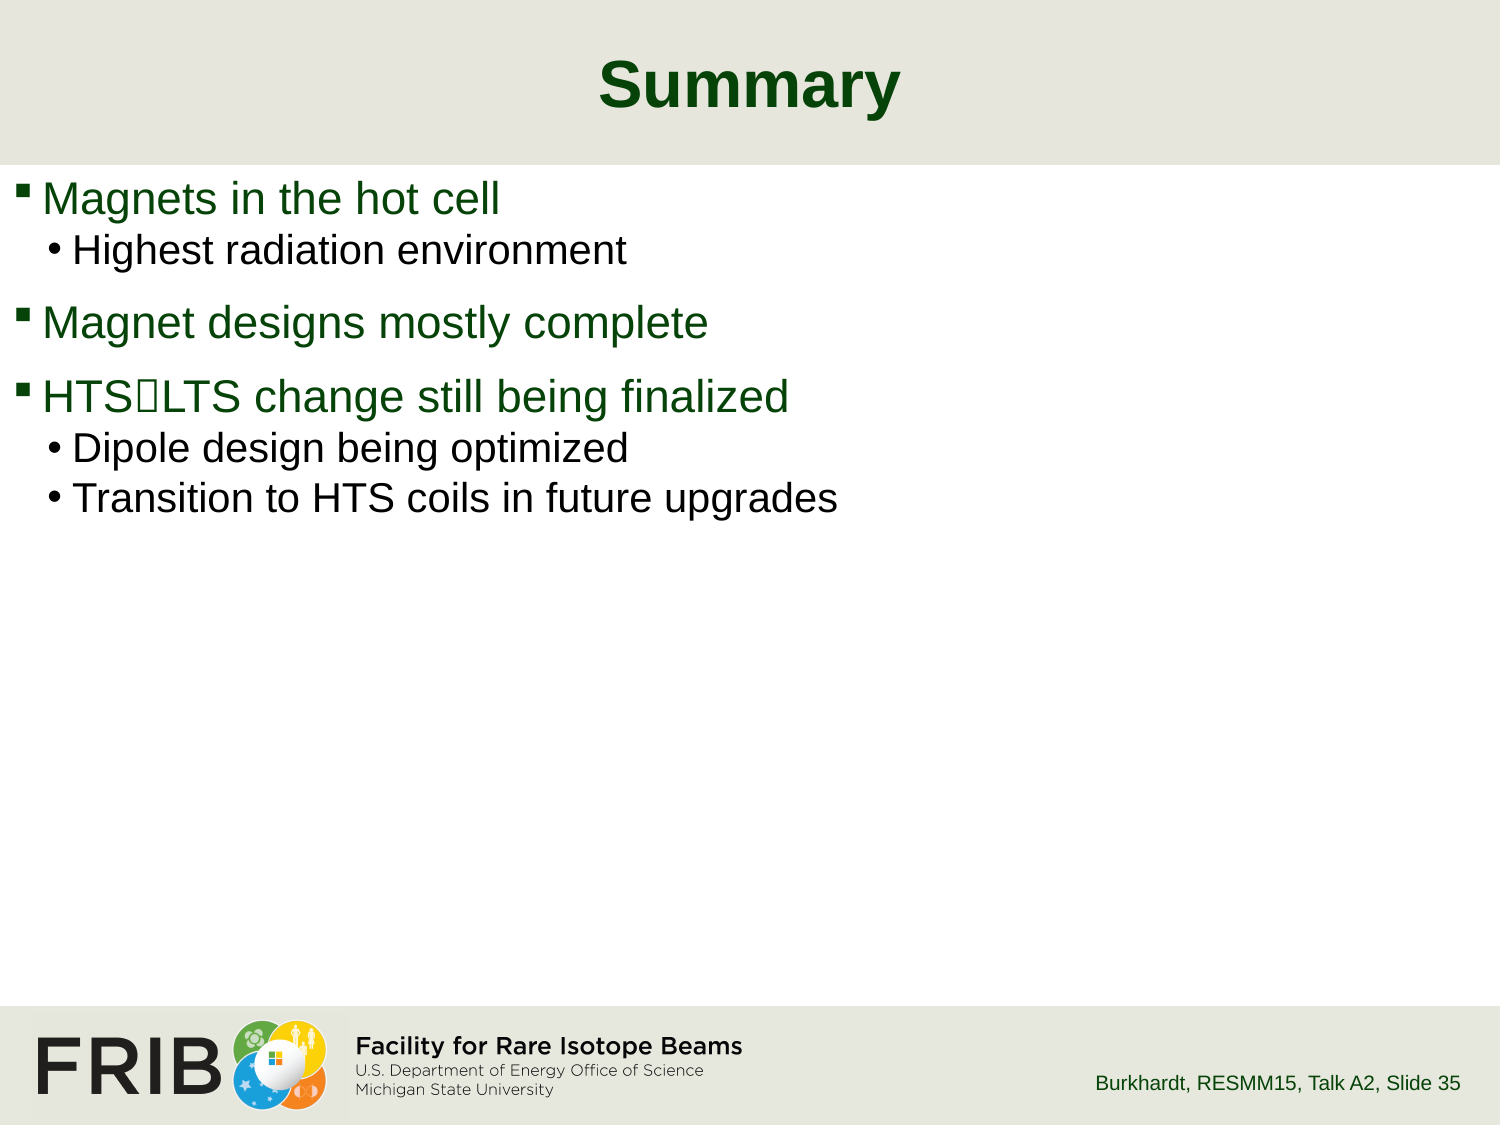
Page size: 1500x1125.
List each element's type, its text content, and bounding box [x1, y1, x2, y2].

footer Burkhardt, RESMM15, Talk A2 [679, 1042, 1374, 1103]
slide_number , Slide 35 [1374, 1042, 1500, 1103]
list Magnets in the hot cell Highest radiation environment Magnet designs mostly complete HTSLTS change still being finalized Dipole design being optimized Transition to HTS coils in future upgrades [12, 174, 1488, 1000]
title Summary [11, 46, 1489, 128]
picture [0, 1006, 1500, 1125]
picture [0, 0, 1500, 165]
